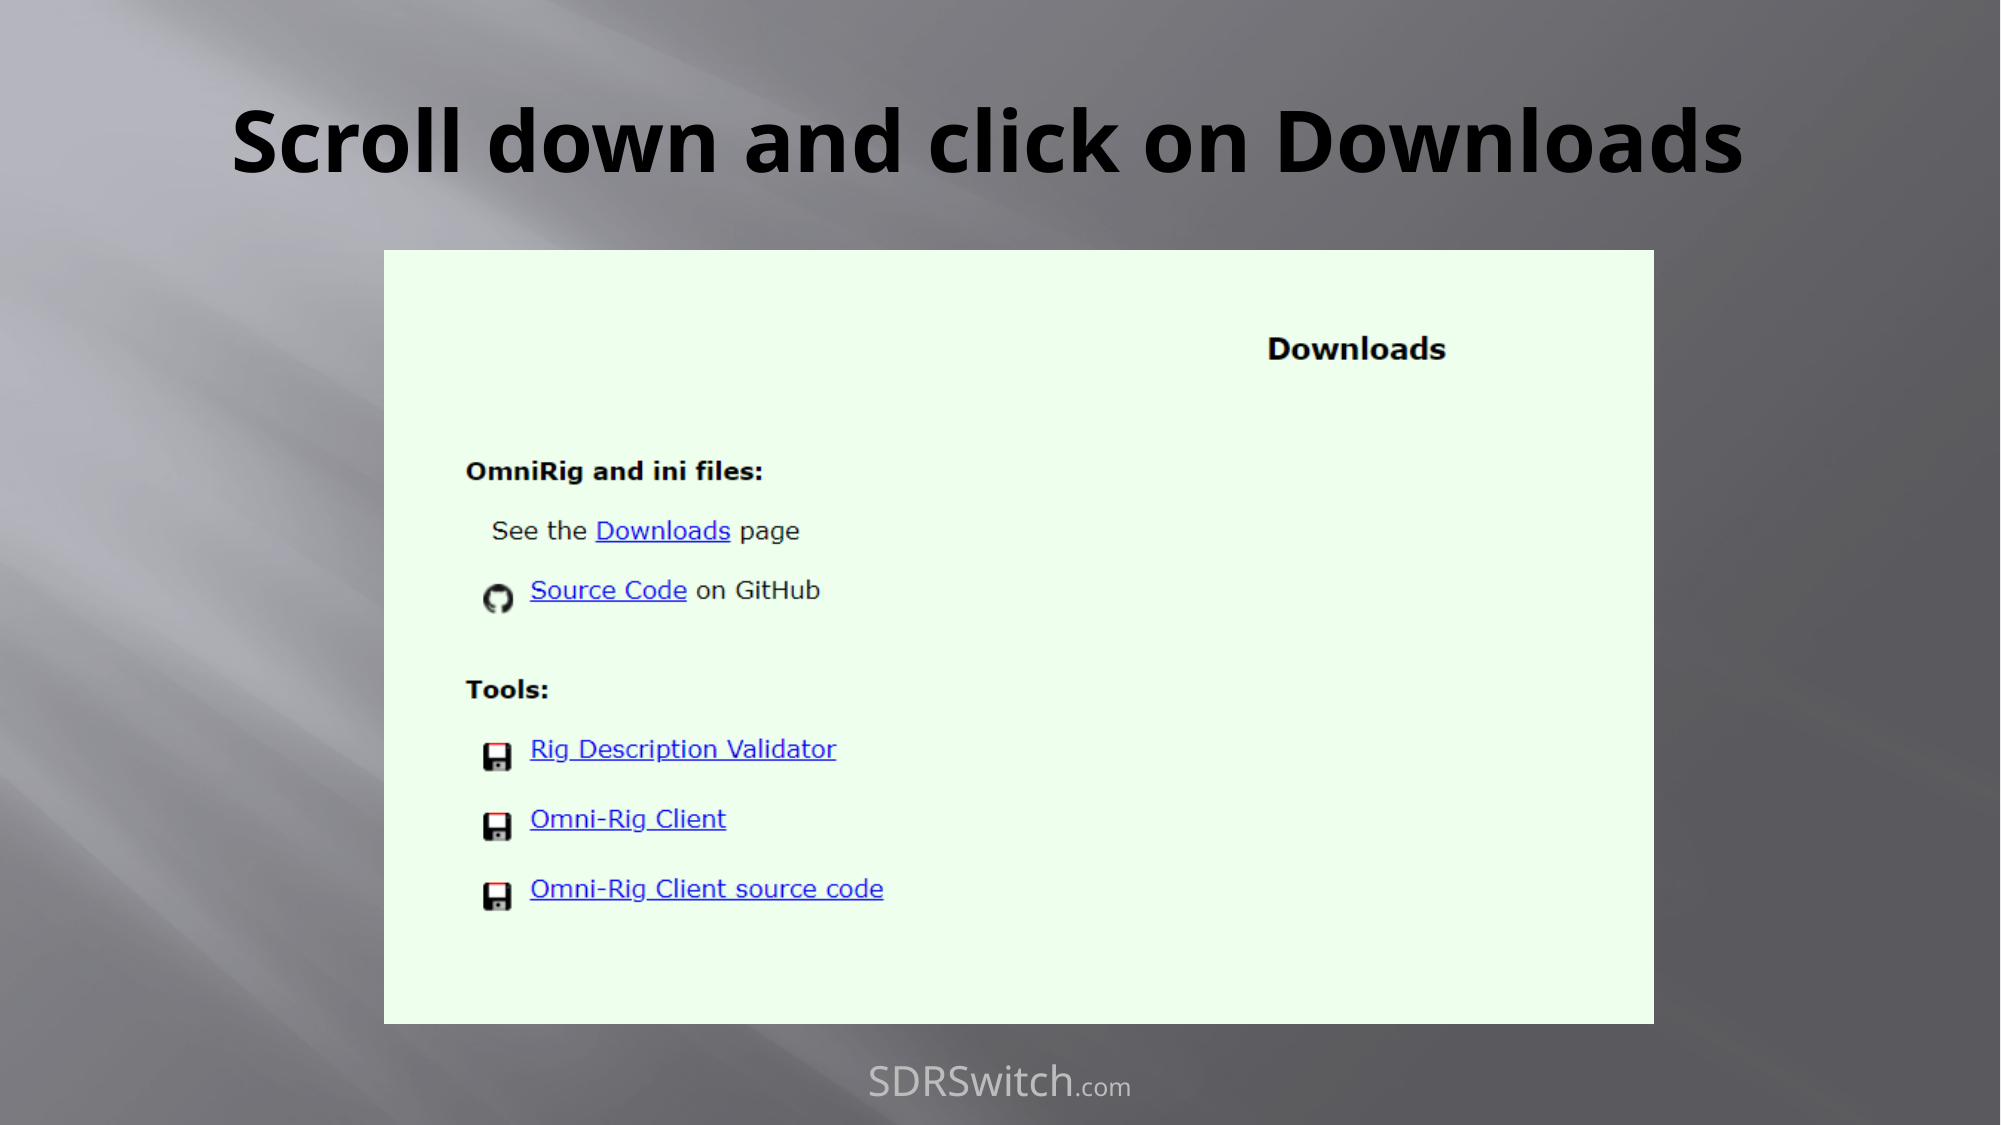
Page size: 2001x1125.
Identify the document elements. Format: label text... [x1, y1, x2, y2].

footer SDRSwitch.com [683, 1067, 1317, 1113]
title Scroll down and click on Downloads [99, 45, 1900, 233]
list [384, 250, 1654, 1024]
